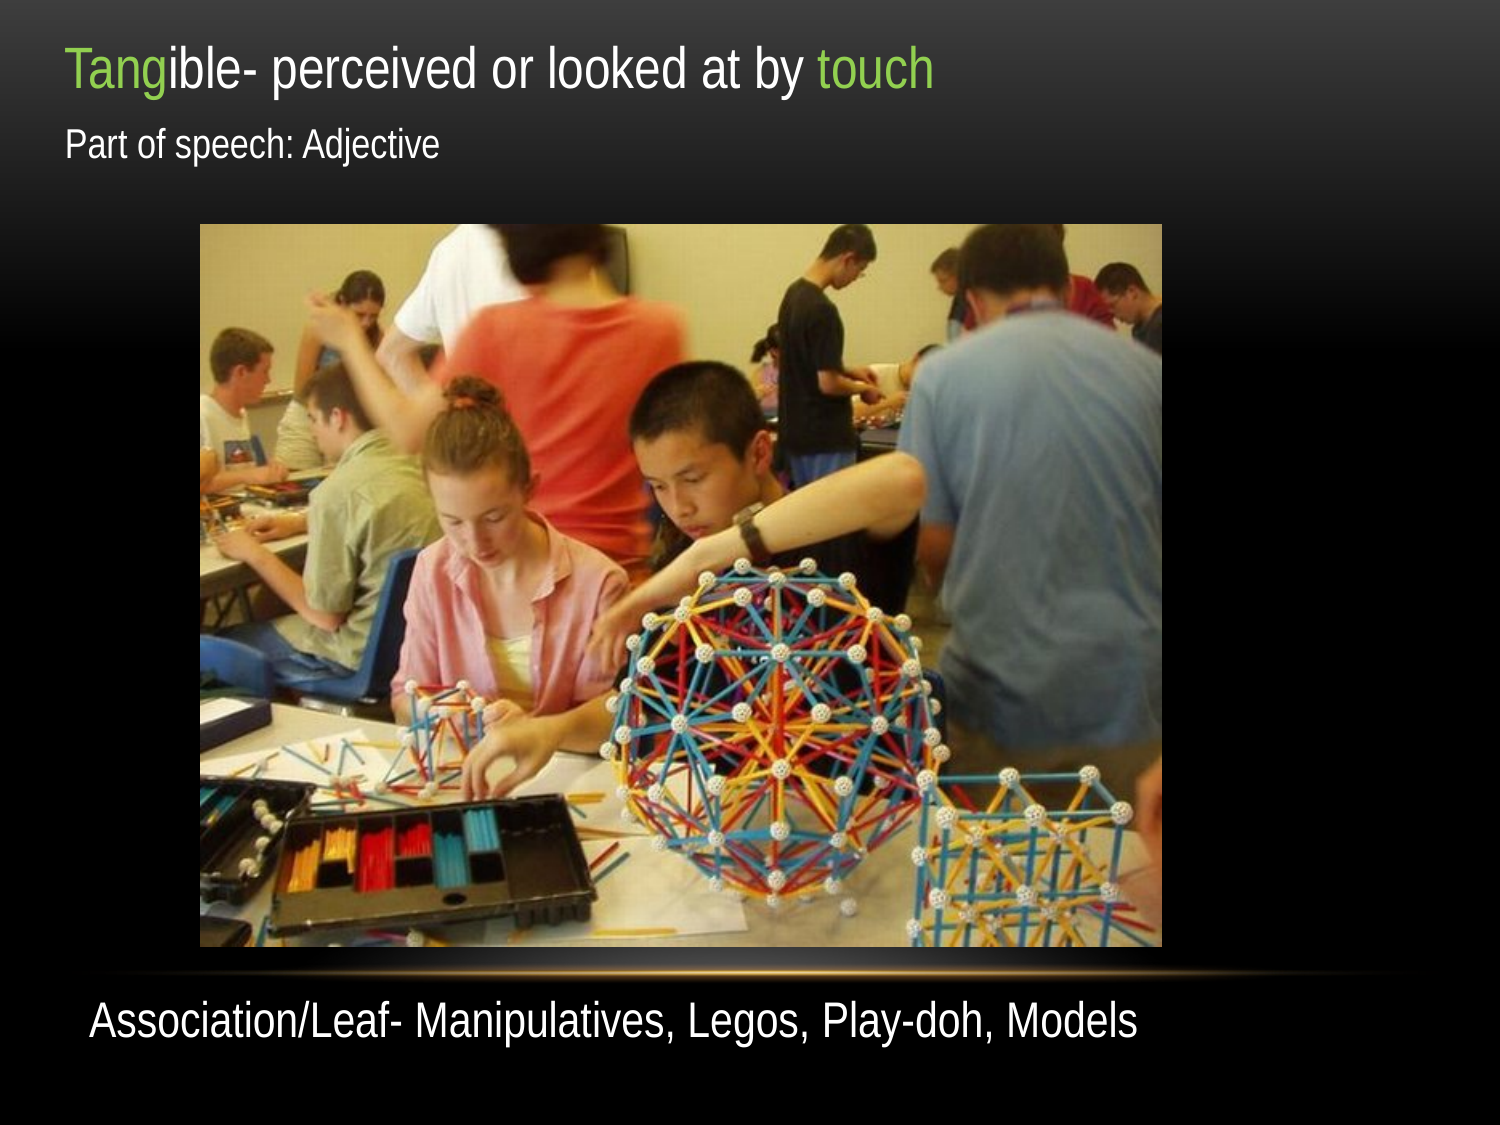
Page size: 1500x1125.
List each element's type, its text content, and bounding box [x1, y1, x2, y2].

picture [0, 0, 1500, 1125]
text_box Tangible- perceived or looked at by touch Part of speech: Adjective [49, 23, 1368, 178]
text_box Association/Leaf- Manipulatives, Legos, Play-doh, Models [74, 979, 1393, 1055]
